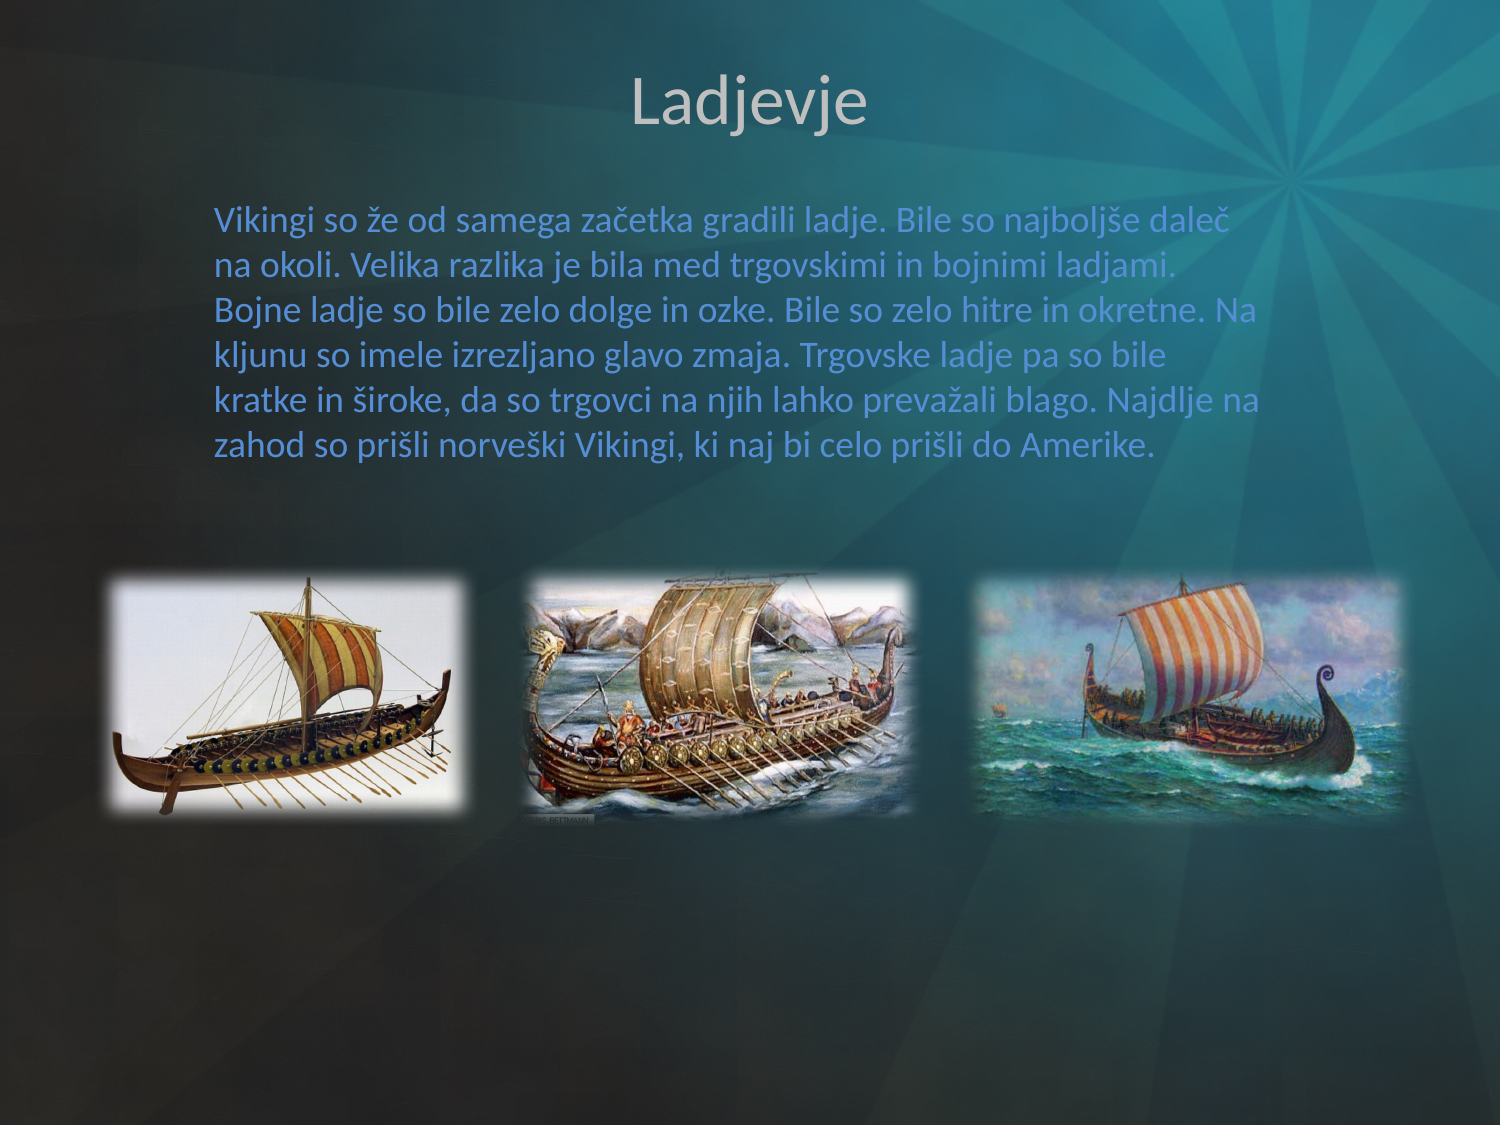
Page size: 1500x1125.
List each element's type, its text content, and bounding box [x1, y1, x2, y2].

picture [0, 0, 1500, 1125]
title Ladjevje [75, 45, 1425, 233]
text_box Vikingi so že od samega začetka gradili ladje. Bile so najboljše daleč na okoli. Velika razlika je bila med trgovskimi in bojnimi ladjami. Bojne ladje so bile zelo dolge in ozke. Bile so zelo hitre in okretne. Na kljunu so imele izrezljano glavo zmaja. Trgovske ladje pa so bile kratke in široke, da so trgovci na njih lahko prevažali blago. Najdlje na zahod so prišli norveški Vikingi, ki naj bi celo prišli do Amerike. [199, 187, 1278, 608]
